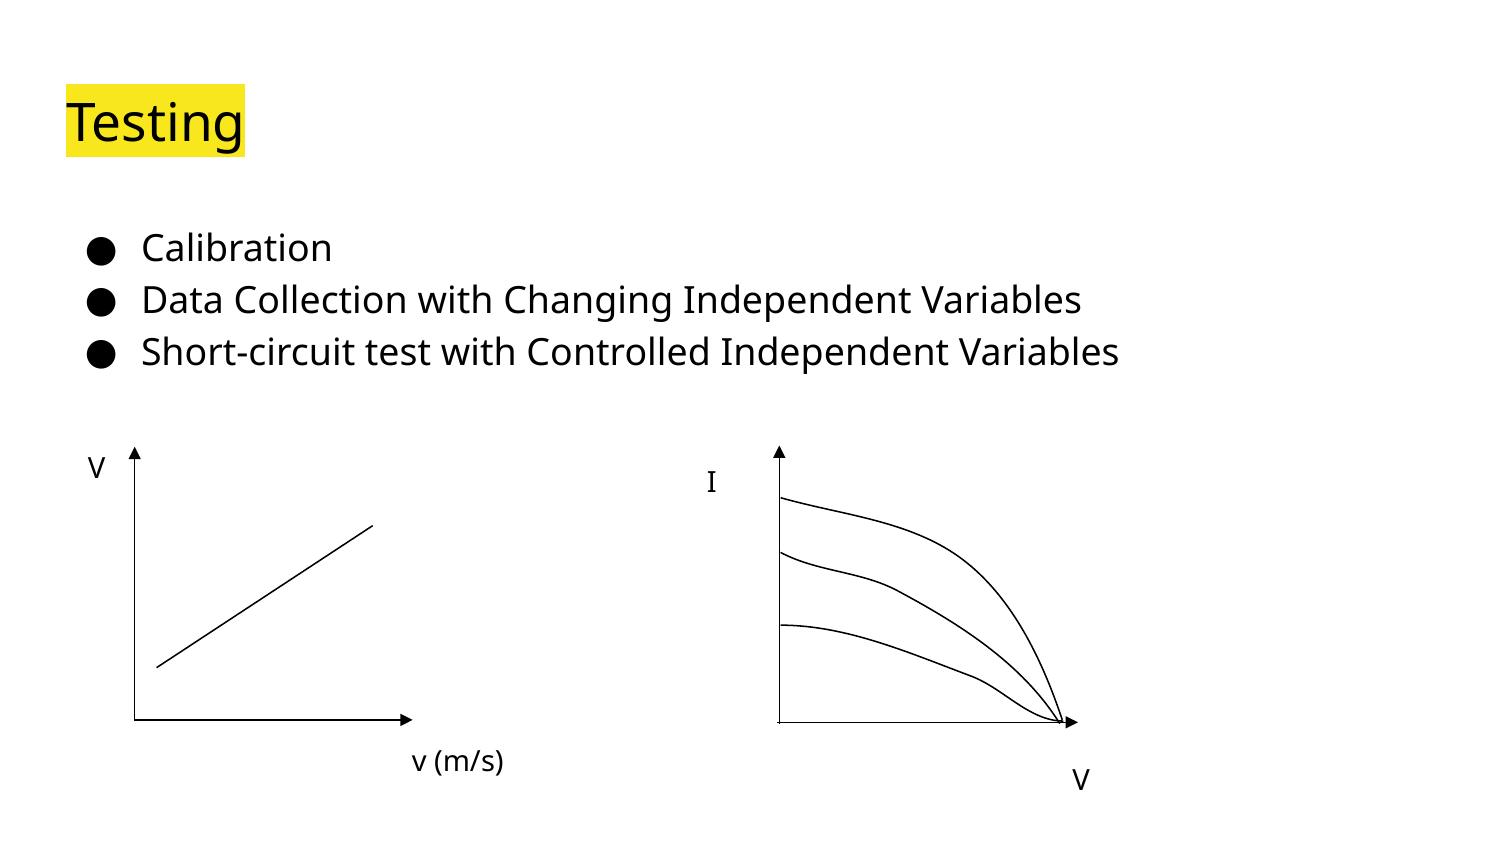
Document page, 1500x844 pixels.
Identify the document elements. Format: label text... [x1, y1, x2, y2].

title Testing [51, 72, 1449, 167]
text_box [783, 625, 1064, 721]
text_box [783, 498, 1063, 720]
text_box V [72, 434, 119, 500]
text_box V [1057, 746, 1136, 812]
text_box [783, 553, 1057, 718]
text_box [156, 525, 373, 668]
list Calibration Data Collection with Changing Independent Variables Short-circuit test with Controlled Independent Variables [51, 202, 1449, 750]
text_box v (m/s) [396, 727, 526, 793]
text_box I [691, 447, 757, 513]
